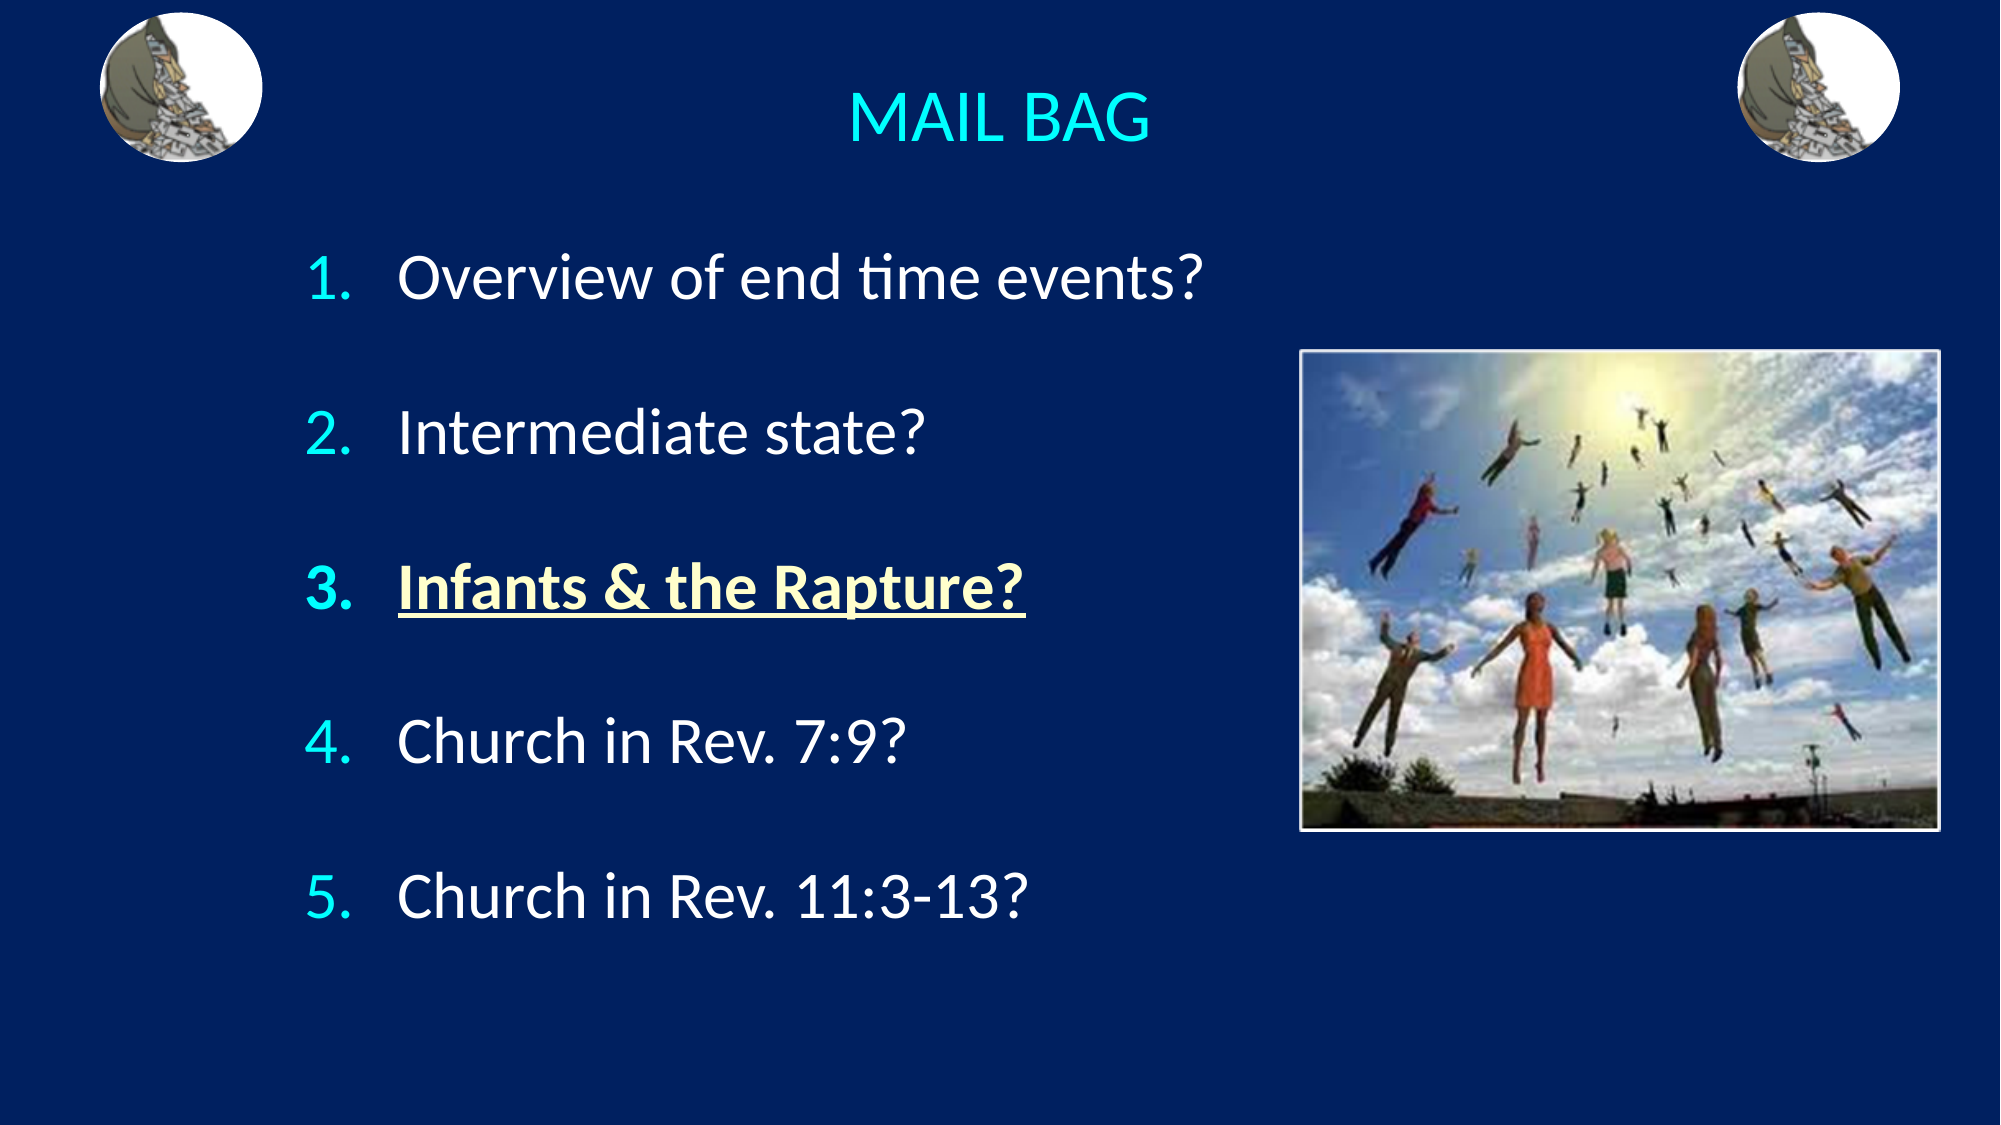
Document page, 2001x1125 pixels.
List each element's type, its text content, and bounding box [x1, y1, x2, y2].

title MAIL BAG [464, 37, 1536, 186]
list Overview of end time events? Intermediate state? Infants & the Rapture? Church in Rev. 7:9? Church in Rev. 11:3-13? [288, 224, 1712, 1001]
picture [99, 12, 263, 163]
picture [1299, 349, 1942, 833]
picture [1737, 12, 1901, 163]
